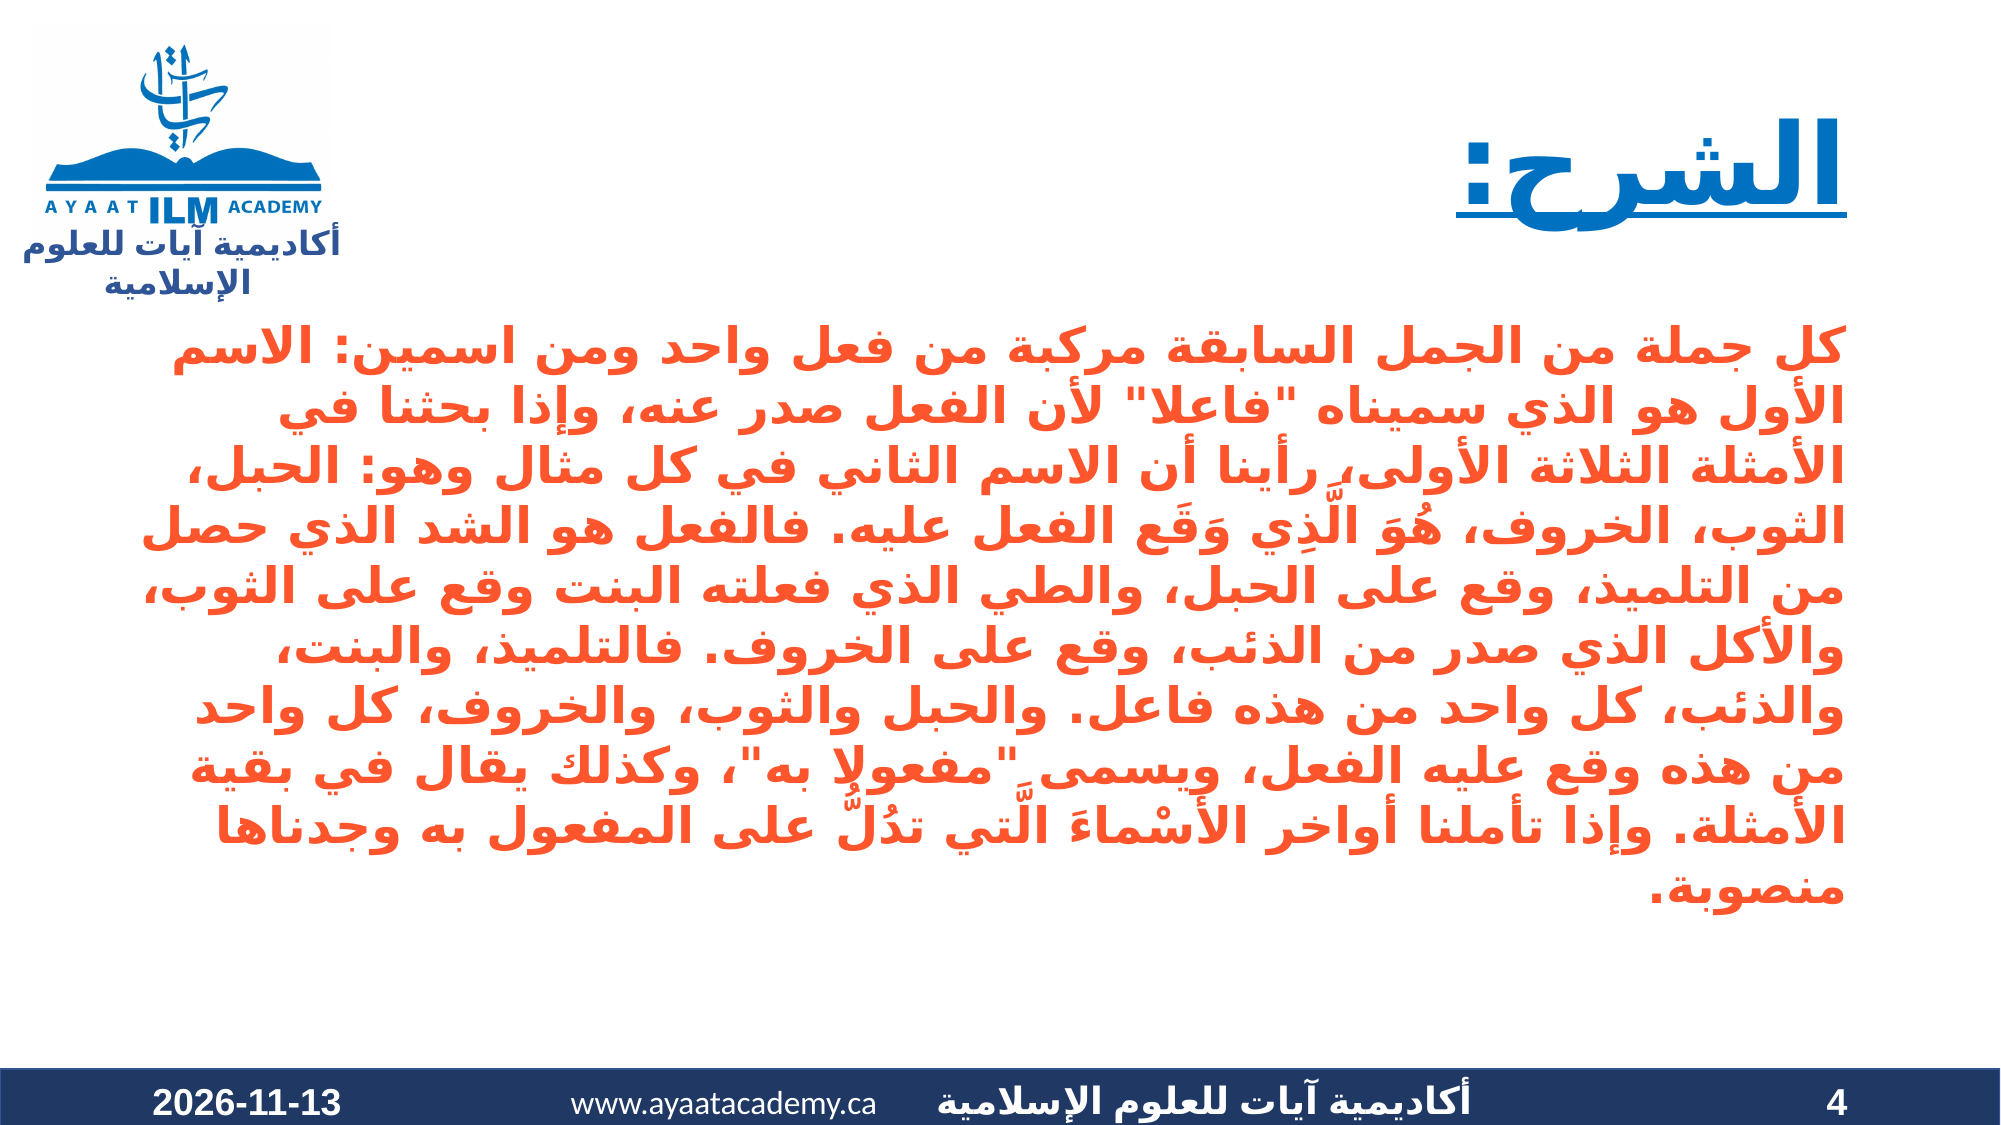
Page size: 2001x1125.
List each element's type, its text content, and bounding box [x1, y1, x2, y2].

picture [32, 21, 332, 241]
list كل جملة من الجمل السابقة مركبة من فعل واحد ومن اسمين: الاسم الأول هو الذي سميناه "فاعلا" لأن الفعل صدر عنه، وإذا بحثنا في الأمثلة الثلاثة الأولى، رأينا أن الاسم الثاني في كل مثال وهو: الحبل، الثوب، الخروف، هُوَ الَّذِي وَقَع الفعل عليه. فالفعل هو الشد الذي حصل من التلميذ، وقع على الحبل، والطي الذي فعلته البنت وقع على الثوب، والأكل الذي صدر من الذئب، وقع على الخروف. فالتلميذ، والبنت، والذئب، كل واحد من هذه فاعل. والحبل والثوب، والخروف، كل واحد من هذه وقع عليه الفعل، ويسمى "مفعولا به"، وكذلك يقال في بقية الأمثلة. وإذا تأملنا أواخر الأَسْماءَ الَّتي تدُلُّ على المفعول به وجدناها منصوبة. [102, 306, 1863, 705]
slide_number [137, 1070, 588, 1125]
slide_number 4 [1412, 1070, 1863, 1125]
title الشرح: [137, 59, 1863, 278]
